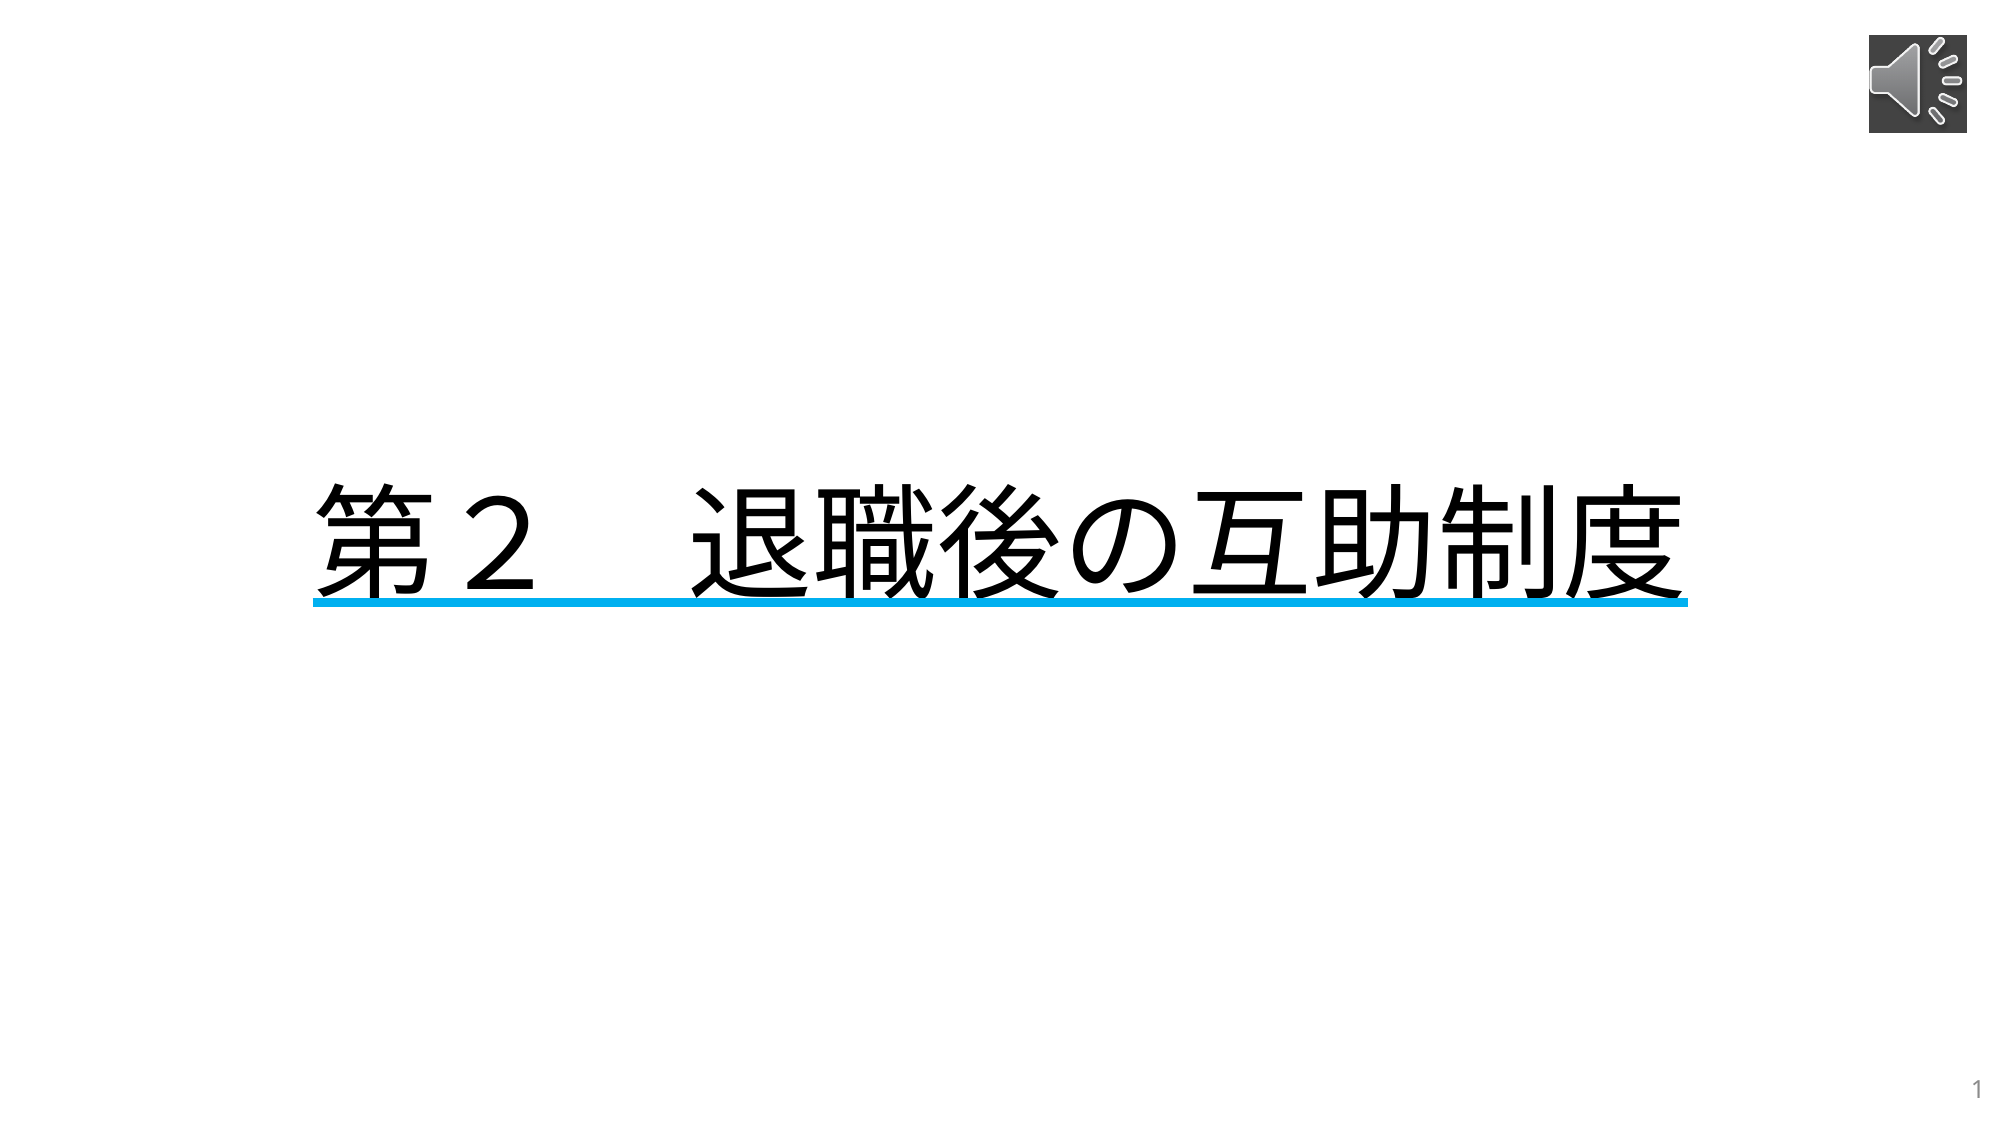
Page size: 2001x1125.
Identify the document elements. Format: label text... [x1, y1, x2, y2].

picture [1868, 33, 1969, 134]
title 第２ 退職後の互助制度 [131, 323, 1869, 624]
slide_number 1 [1550, 1060, 2000, 1121]
